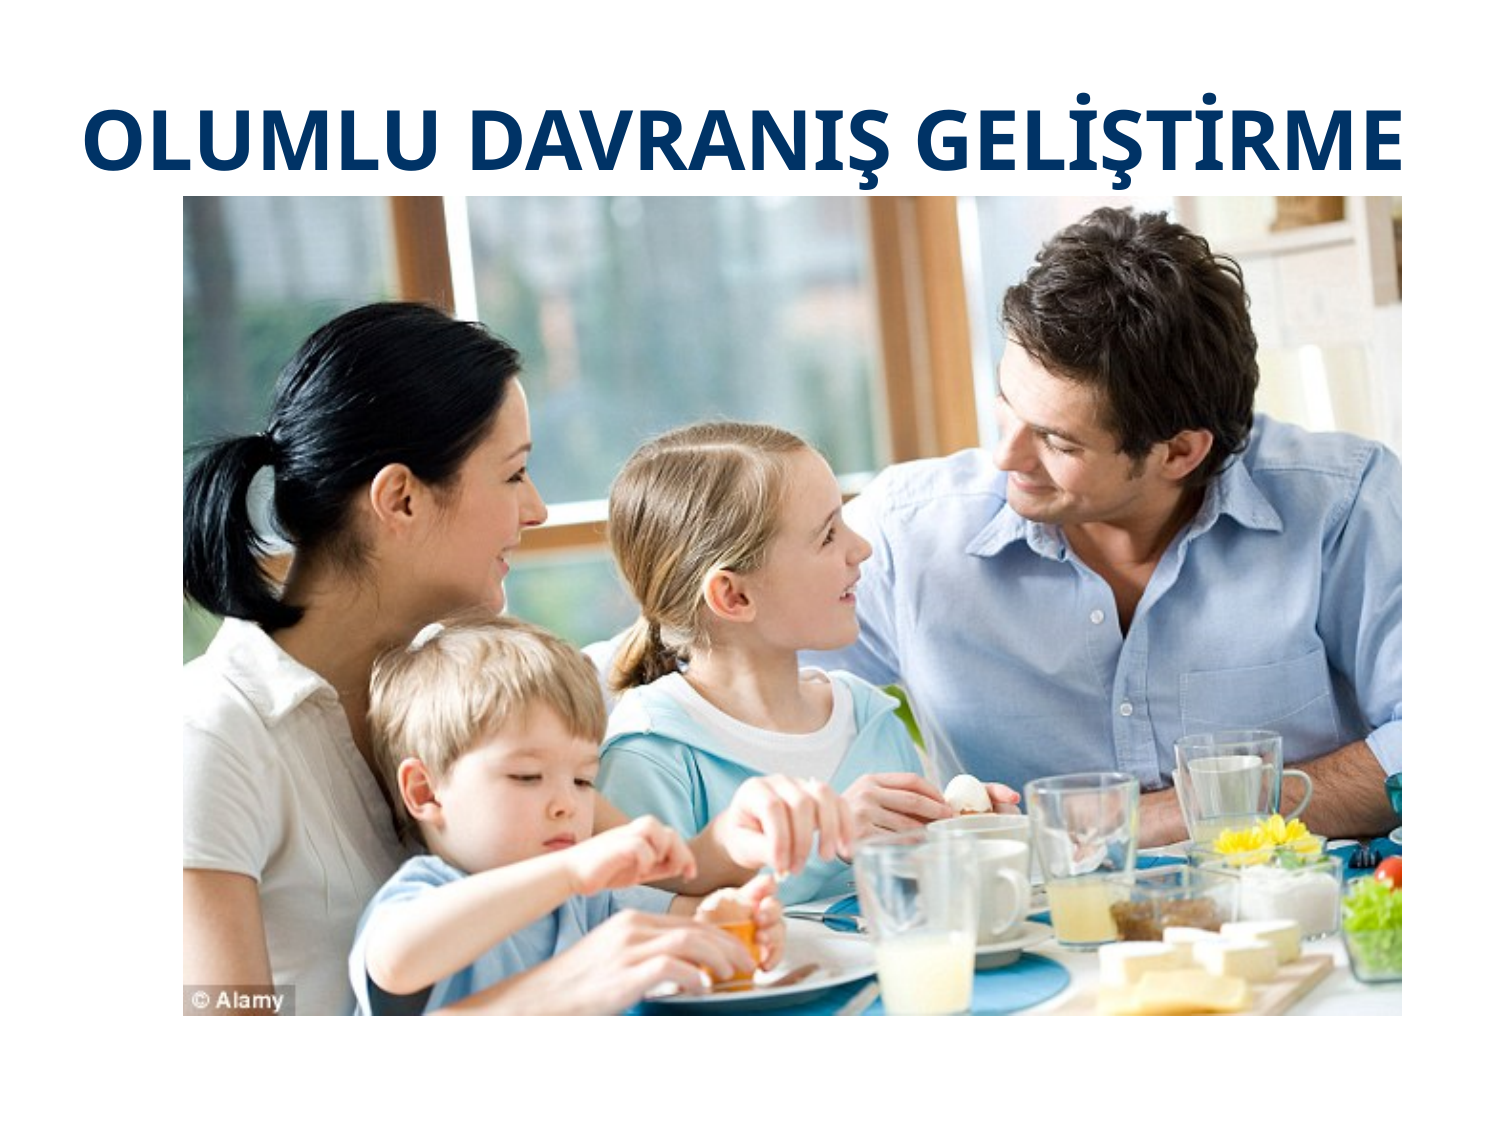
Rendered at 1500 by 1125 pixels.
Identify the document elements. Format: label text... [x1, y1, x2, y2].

text_box OLUMLU DAVRANIŞ GELİŞTİRME [65, 95, 1422, 196]
picture [182, 196, 1402, 1017]
